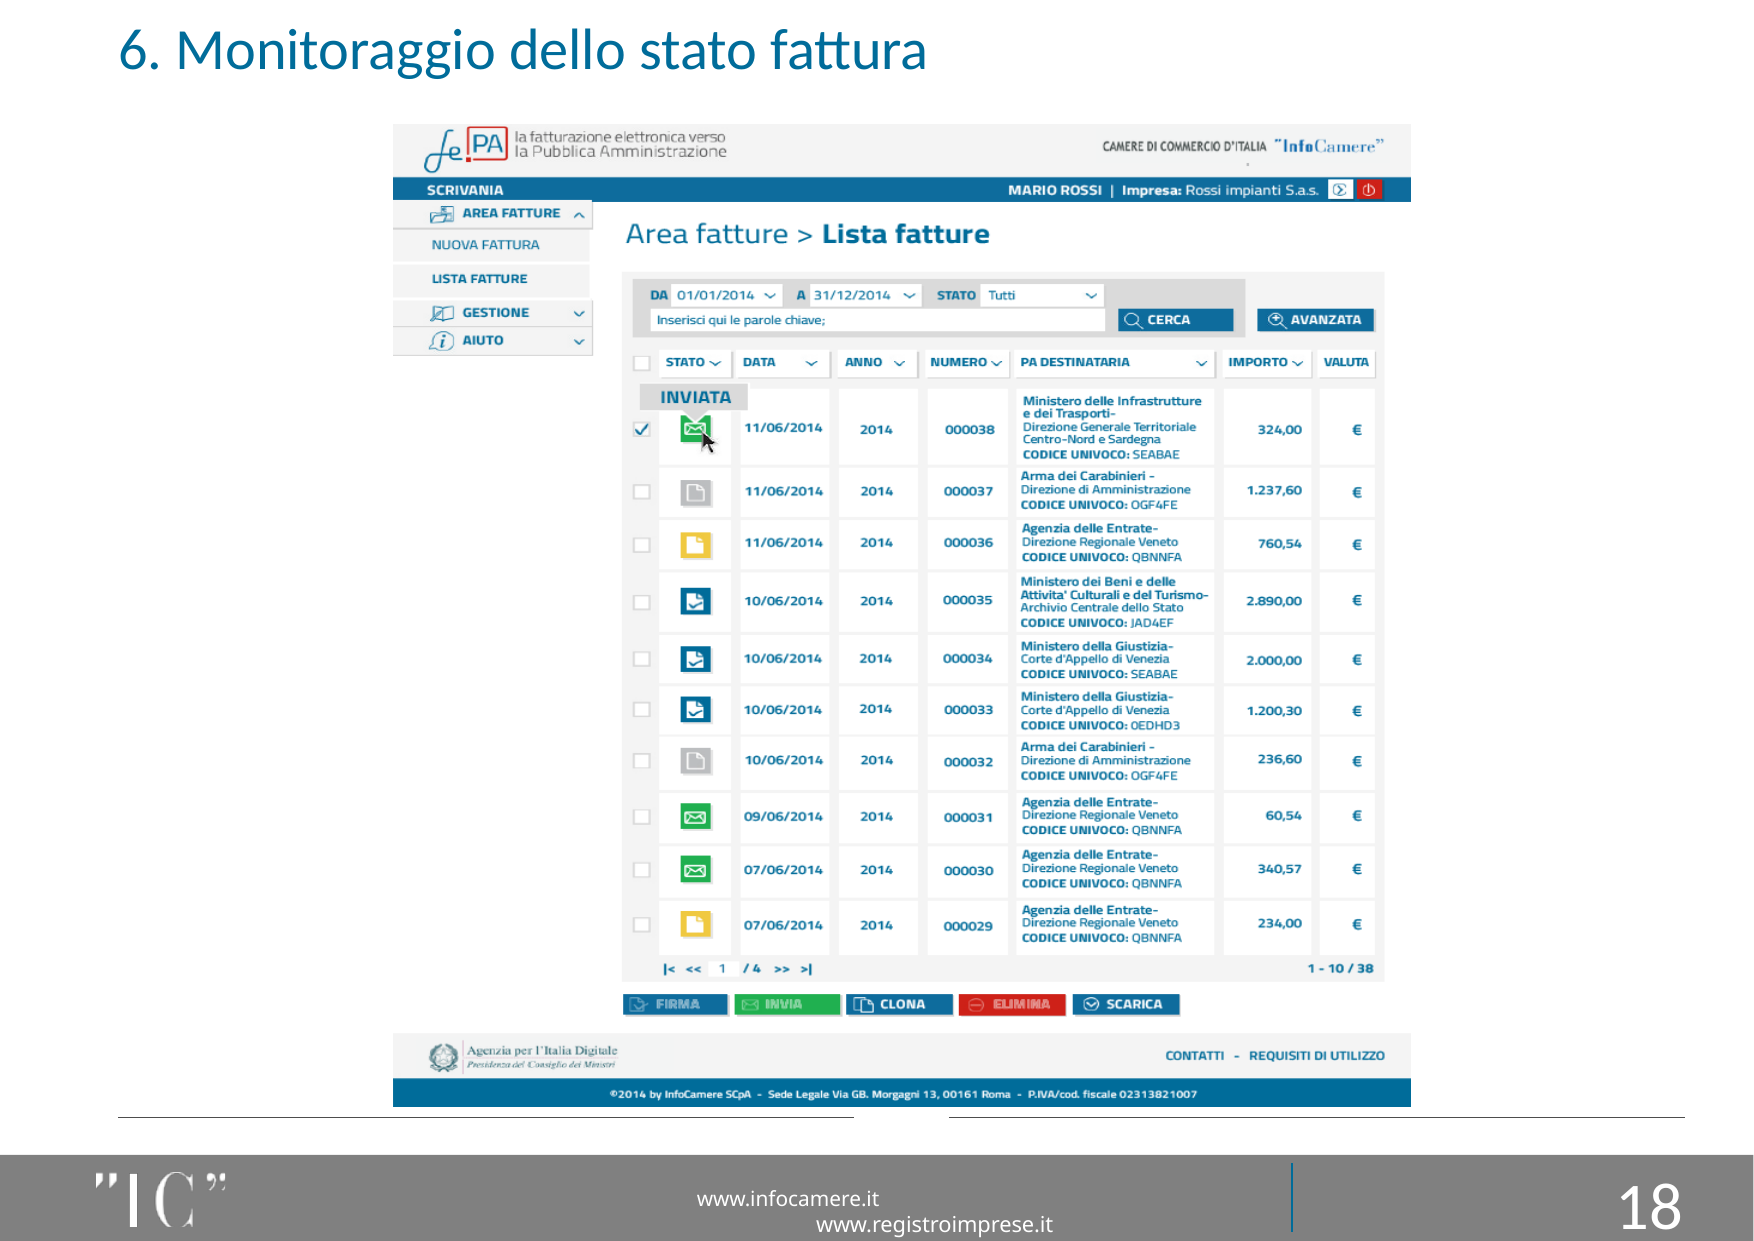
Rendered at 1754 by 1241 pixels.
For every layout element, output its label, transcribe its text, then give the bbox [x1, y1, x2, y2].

picture [619, 1091, 632, 1098]
picture [1102, 1091, 1116, 1098]
picture [802, 1091, 829, 1100]
picture [982, 1091, 1010, 1097]
picture [691, 1093, 722, 1098]
picture [735, 1091, 751, 1100]
slide_number 18 [1572, 1162, 1684, 1241]
picture [1171, 1091, 1190, 1098]
picture [1149, 1091, 1168, 1098]
picture [852, 1091, 868, 1098]
picture [1035, 1091, 1063, 1098]
picture [833, 1091, 848, 1097]
picture [1120, 1091, 1132, 1098]
title 6. Monitoraggio dello stato fattura [592, 10, 1411, 82]
picture [666, 1091, 690, 1097]
picture [769, 1091, 792, 1098]
picture [1084, 1091, 1100, 1098]
picture [943, 1091, 957, 1097]
footer www.infocamere.it www.registroimprese.it [635, 1185, 1235, 1213]
picture [393, 124, 1411, 1078]
picture [727, 1091, 738, 1098]
picture [654, 1093, 661, 1100]
text_box [25, 0, 592, 294]
picture [873, 1091, 919, 1100]
